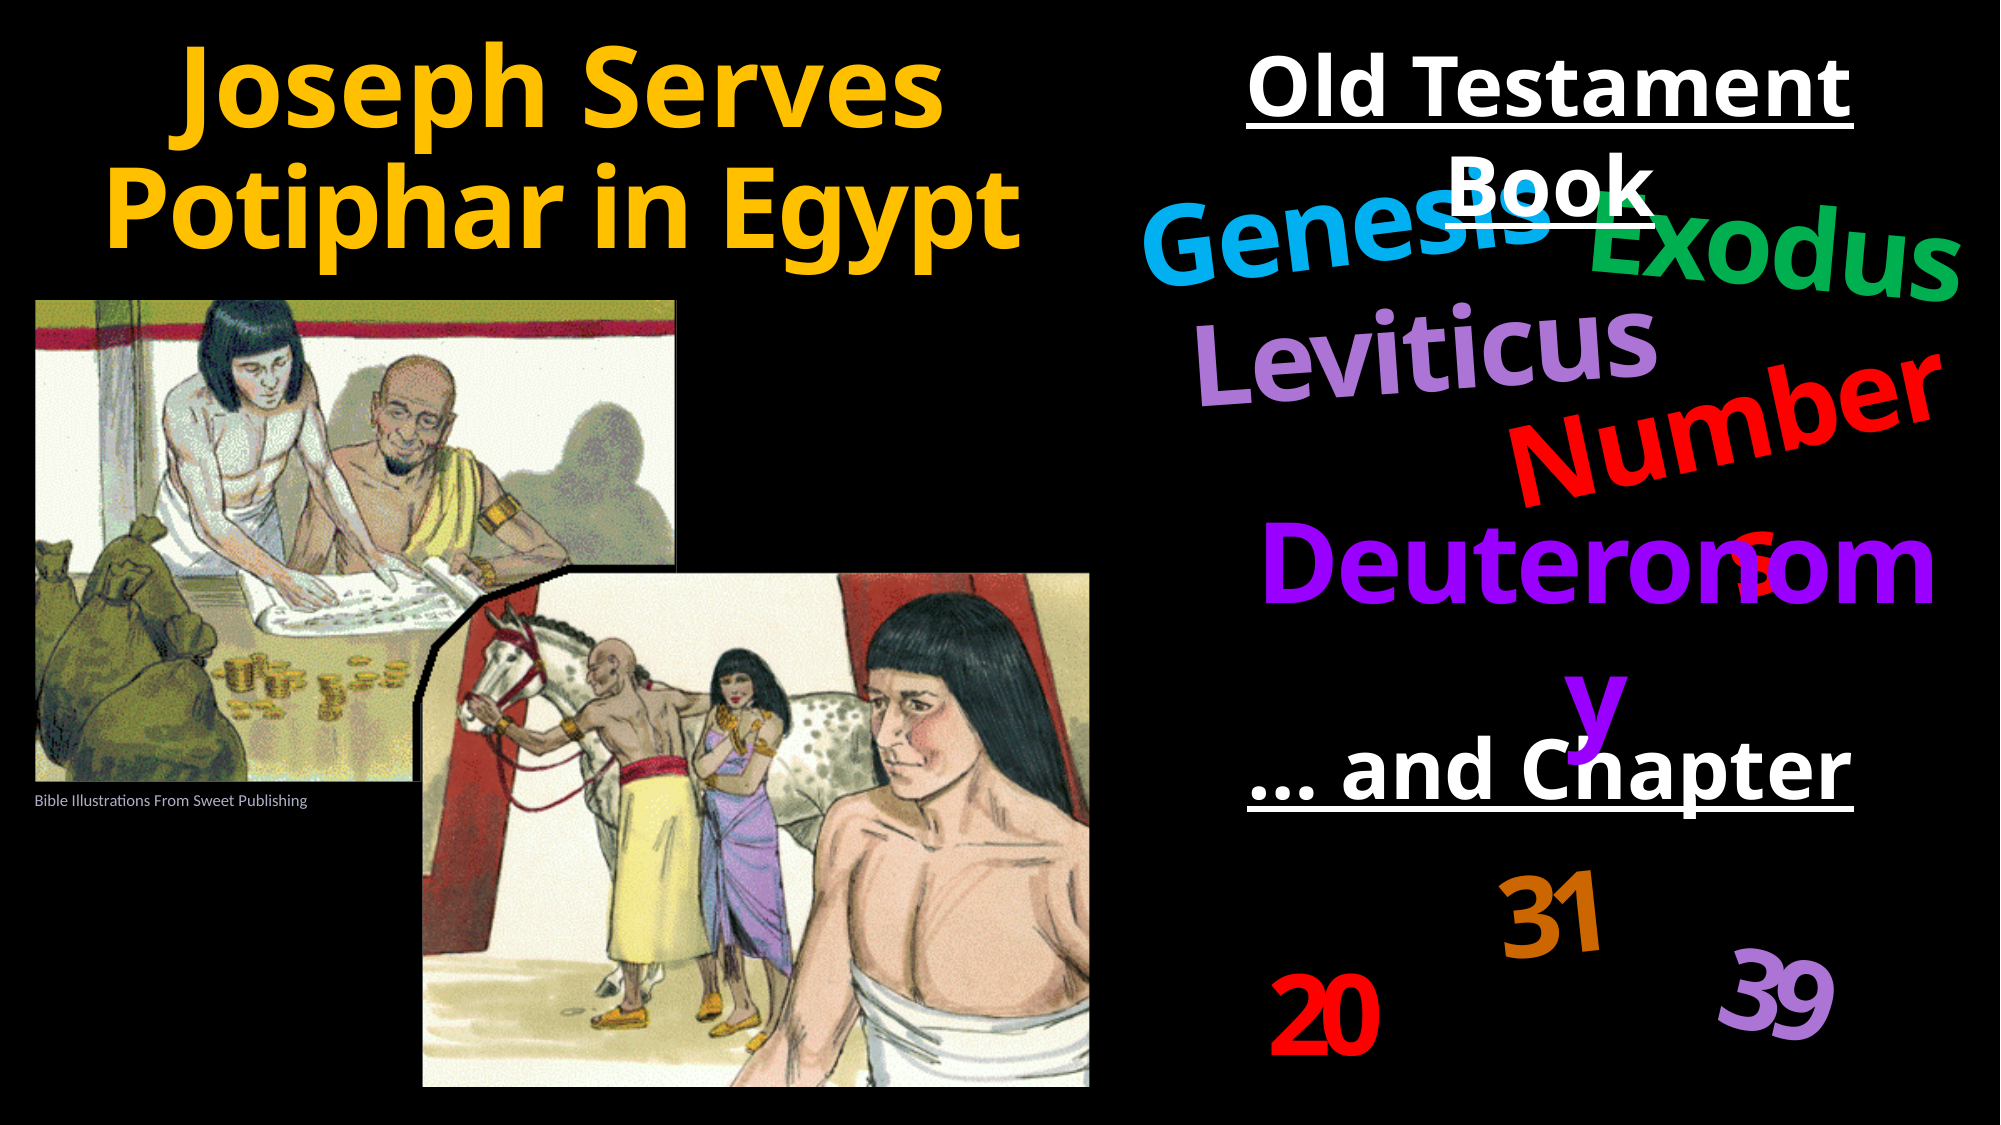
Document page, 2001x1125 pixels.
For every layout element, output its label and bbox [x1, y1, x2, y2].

text_box [0, 0, 2000, 1125]
text_box [1083, 25, 2000, 635]
text_box [1210, 708, 1890, 1087]
picture [35, 300, 1090, 1087]
